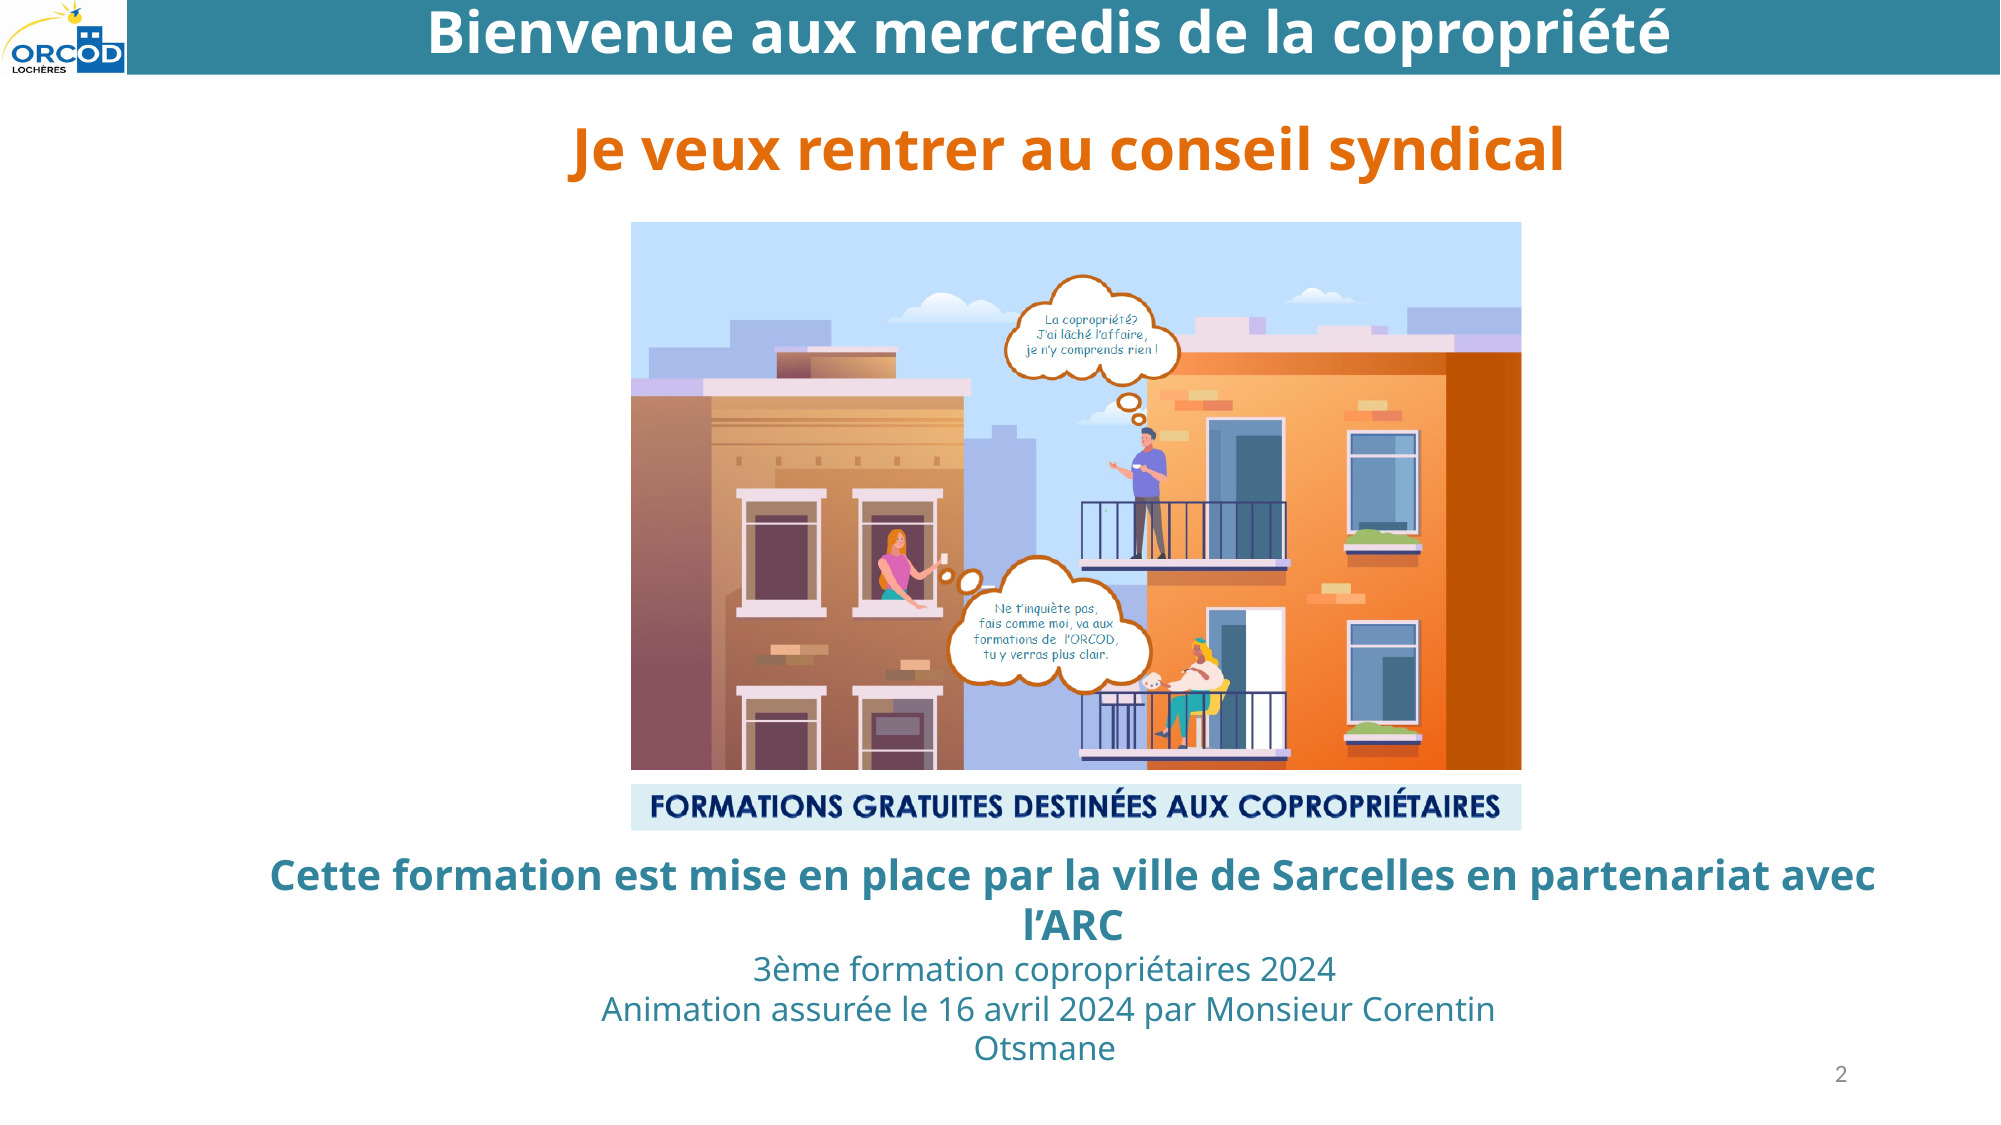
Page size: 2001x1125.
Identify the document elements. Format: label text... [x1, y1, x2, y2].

text_box Cette formation est mise en place par la ville de Sarcelles en partenariat avec l’ARC [200, 791, 1947, 1057]
text_box [127, 0, 2000, 75]
text_box Je veux rentrer au conseil syndical [557, 104, 1597, 190]
slide_number 2 [1412, 1057, 1863, 1103]
picture [627, 222, 1527, 831]
text_box Bienvenue aux mercredis de la copropriété [388, 0, 1711, 73]
picture [0, 0, 127, 76]
text_box 3ème formation copropriétaires 2024 Animation assurée le 16 avril 2024 par Monsieur Corentin Otsmane [549, 940, 1550, 1075]
